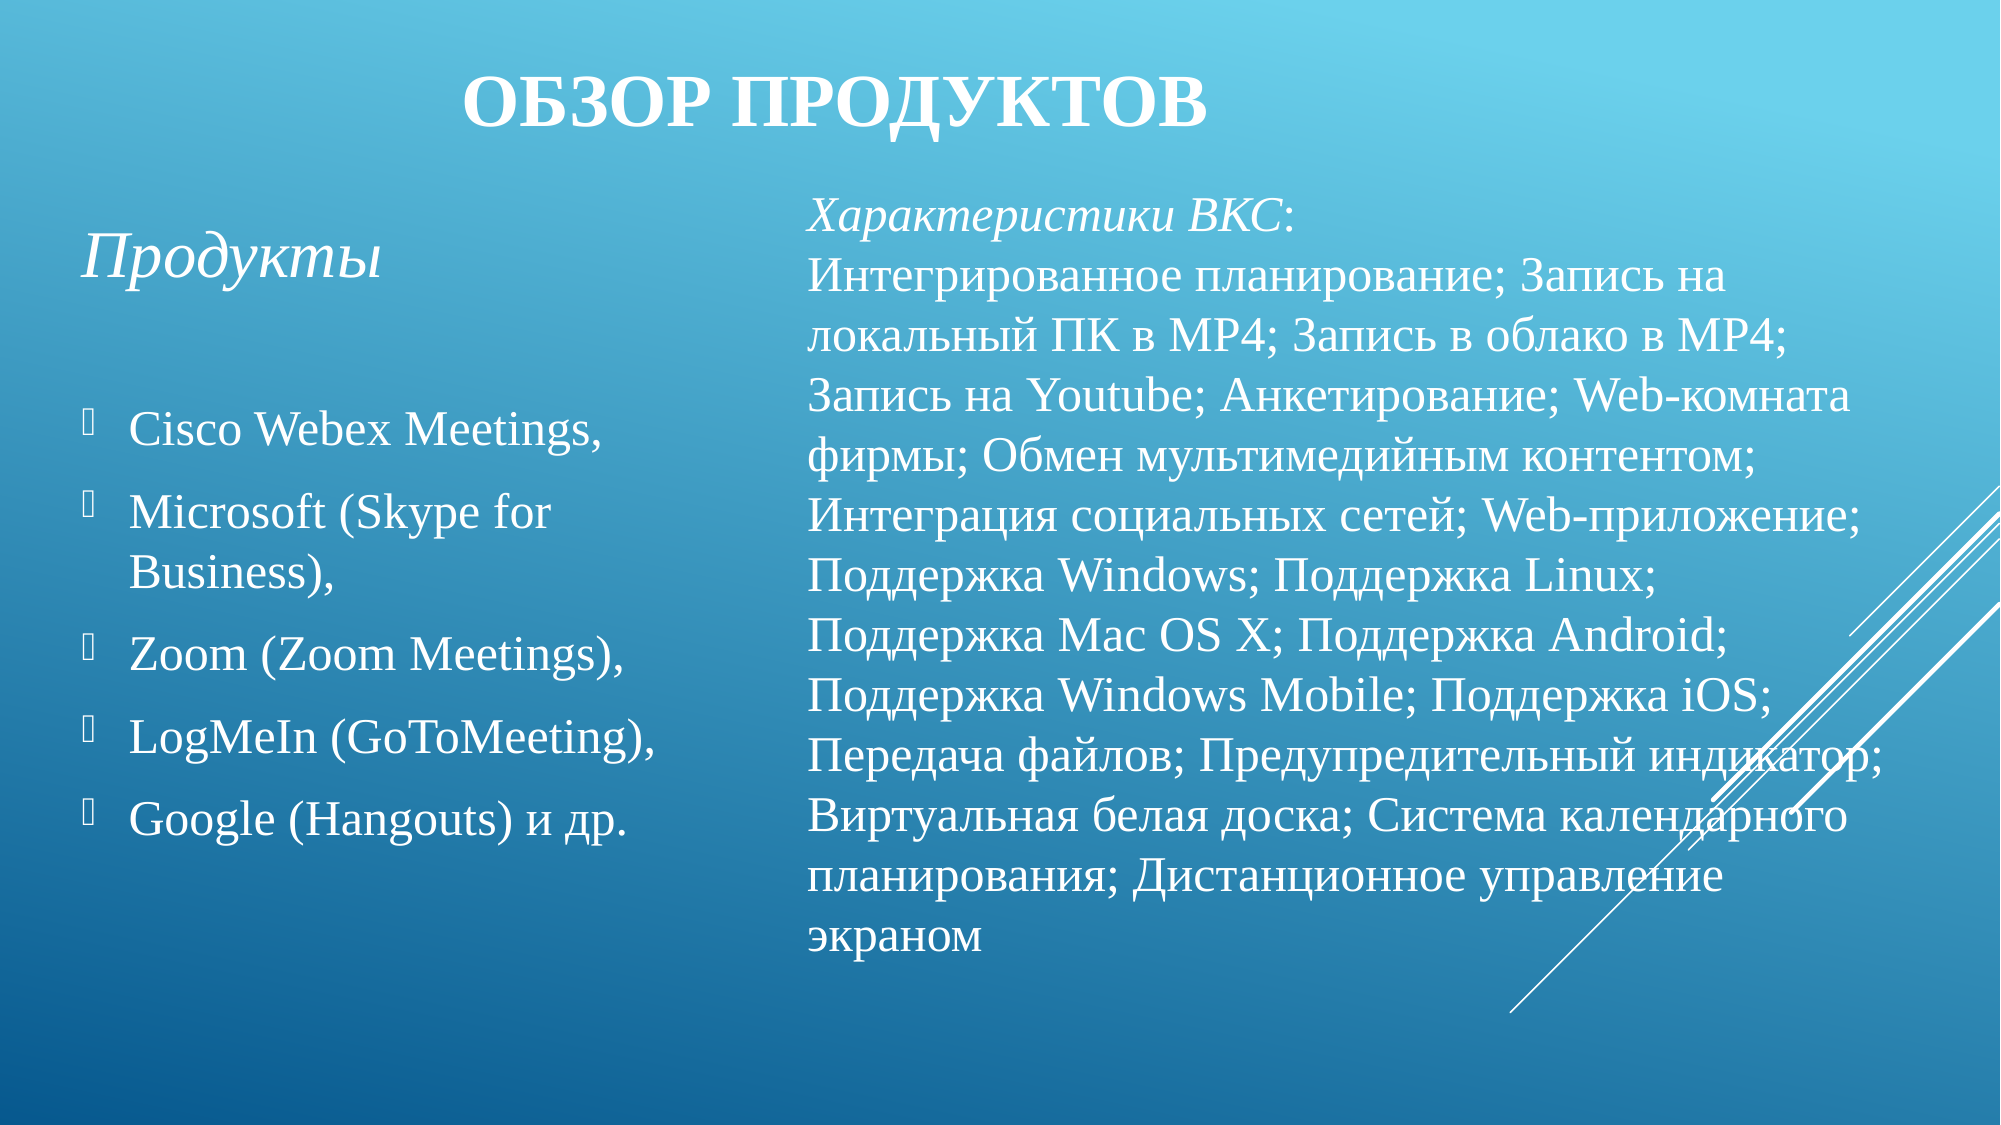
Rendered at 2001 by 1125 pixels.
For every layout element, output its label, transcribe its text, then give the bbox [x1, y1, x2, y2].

list Продукты Cisco Webex Meetings, Microsoft (Skype for Business), Zoom (Zoom Meetings), LogMeIn (GoToMeeting), Google (Hangouts) и др. [66, 174, 675, 882]
title Обзор продуктов [135, 17, 1536, 175]
text_box Характеристики ВКС: Интегрированное планирование; Запись на локальный ПК в MP4; Запись в облако в MP4; Запись на Youtube; Анкетирование; Web-комната фирмы; Обмен мультимедийным контентом; Интеграция социальных сетей; Web-приложение; Поддержка Windows; Поддержка Linux; Поддержка Mac OS X; Поддержка Android; Поддержка Windows Mobile; Поддержка iOS; Передача файлов; Предупредительный индикатор; Виртуальная белая доска; Система календарного планирования; Дистанционное управление экраном [792, 174, 1908, 970]
